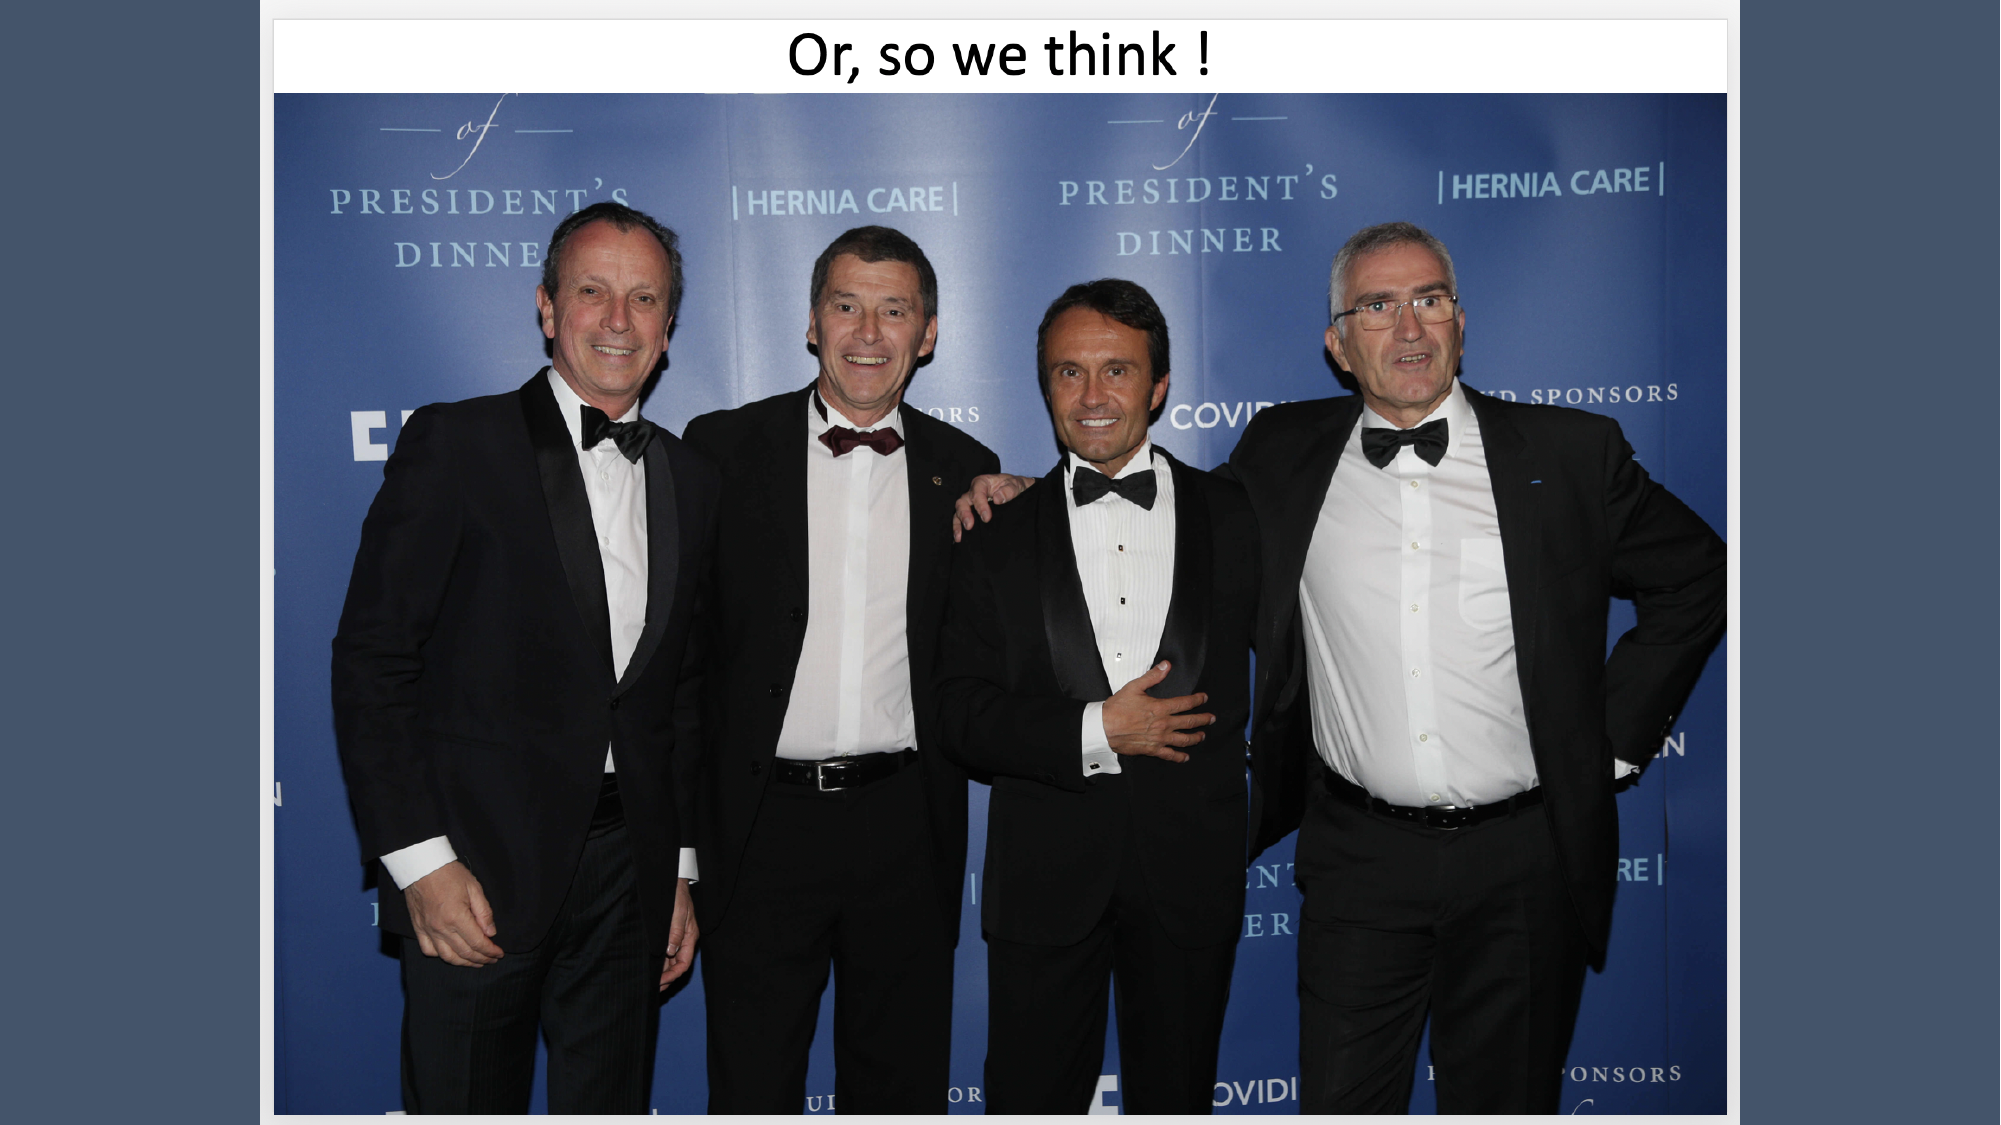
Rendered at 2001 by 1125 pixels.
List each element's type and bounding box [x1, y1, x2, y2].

picture [260, 0, 1740, 1125]
